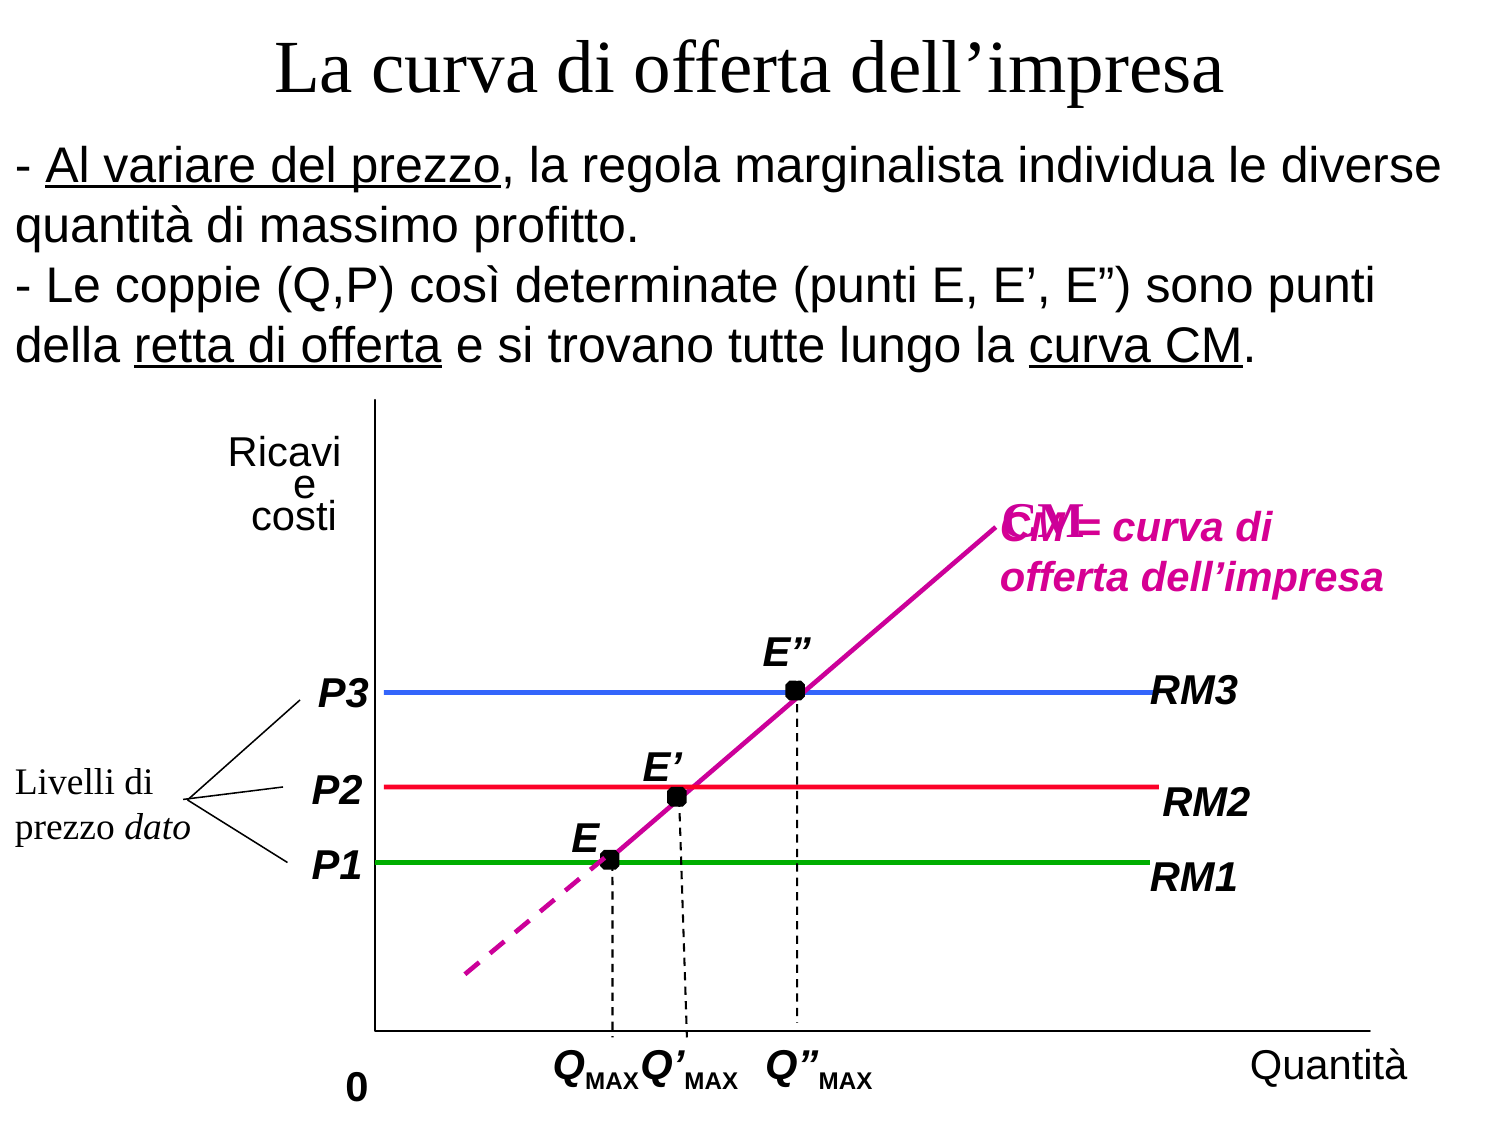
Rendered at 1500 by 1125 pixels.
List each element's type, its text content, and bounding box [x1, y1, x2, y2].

text_box CM [986, 479, 1100, 555]
text_box QMAX [552, 1037, 640, 1095]
text_box [667, 786, 687, 807]
text_box - Al variare del prezzo, la regola marginalista individua le diverse quantità di massimo profitto. - Le coppie (Q,P) così determinate (punti E, E’, E”) sono punti della retta di offerta e si trovano tutte lungo la curva CM. [0, 124, 1500, 380]
text_box CM = curva di offerta dell’impresa [999, 499, 1388, 600]
text_box 0 [345, 1059, 369, 1110]
text_box RM1 [1149, 849, 1238, 900]
text_box Q”MAX [765, 1037, 873, 1095]
text_box P3 [306, 665, 369, 716]
text_box RM3 [1149, 662, 1288, 713]
text_box [785, 680, 805, 701]
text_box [193, 424, 342, 539]
text_box E’ [608, 739, 682, 790]
text_box Q’MAX [640, 1037, 739, 1095]
text_box Livelli di prezzo dato [0, 749, 225, 855]
text_box E [525, 810, 600, 861]
text_box Quantità [1249, 1037, 1408, 1088]
text_box RM2 [1162, 774, 1251, 825]
title La curva di offerta dell’impresa [0, 0, 1500, 124]
text_box P1 [300, 837, 363, 888]
text_box P2 [300, 762, 363, 813]
text_box [374, 399, 1370, 1031]
text_box [600, 849, 620, 870]
text_box E” [737, 624, 812, 675]
